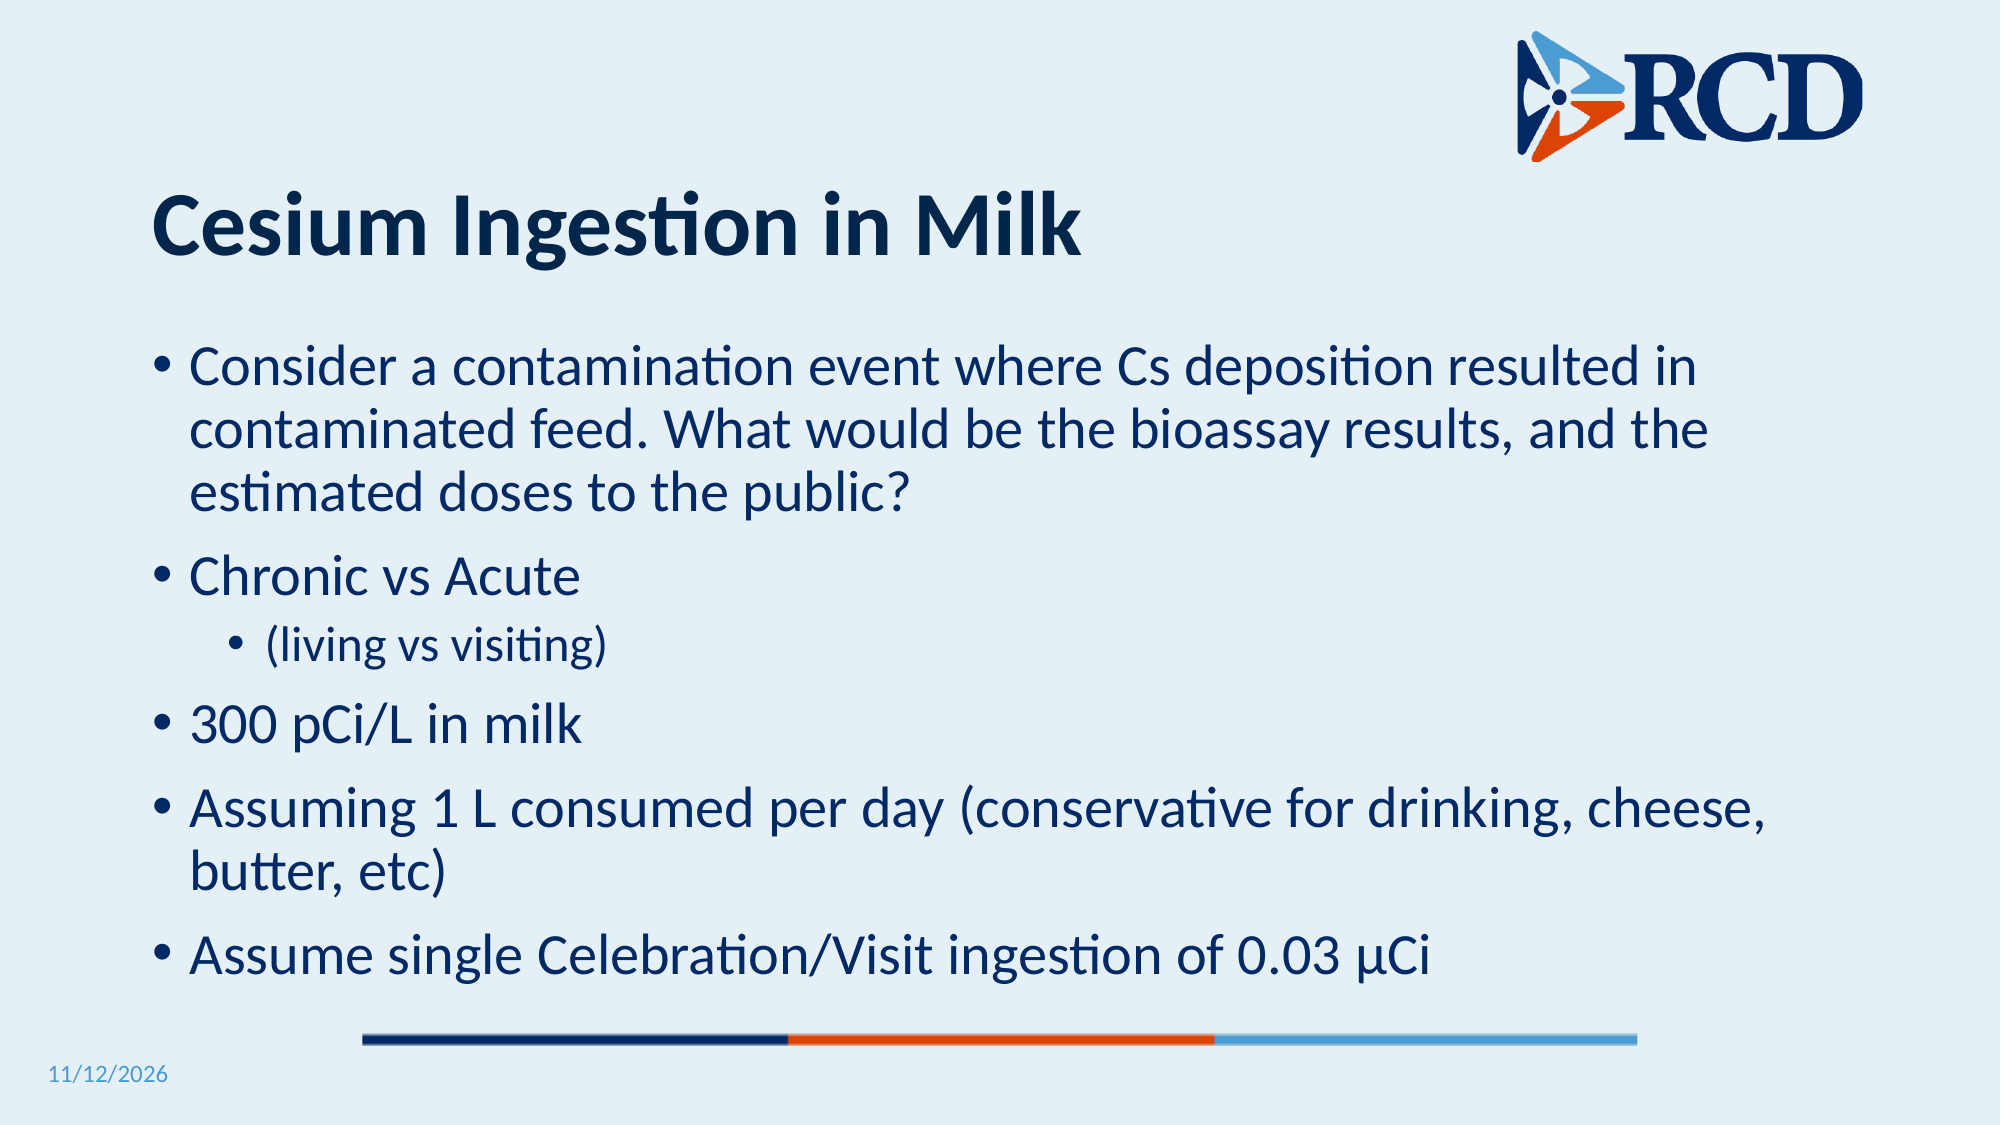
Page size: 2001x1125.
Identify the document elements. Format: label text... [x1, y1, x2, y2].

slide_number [32, 1042, 483, 1103]
title Cesium Ingestion in Milk [137, 143, 1863, 309]
text_box Consider a contamination event where Cs deposition resulted in contaminated feed. What would be the bioassay results, and the estimated doses to the public? Chronic vs Acute (living vs visiting) 300 pCi/L in milk Assuming 1 L consumed per day (conservative for drinking, cheese, butter, etc) Assume single Celebration/Visit ingestion of 0.03 μCi [137, 328, 1863, 1014]
